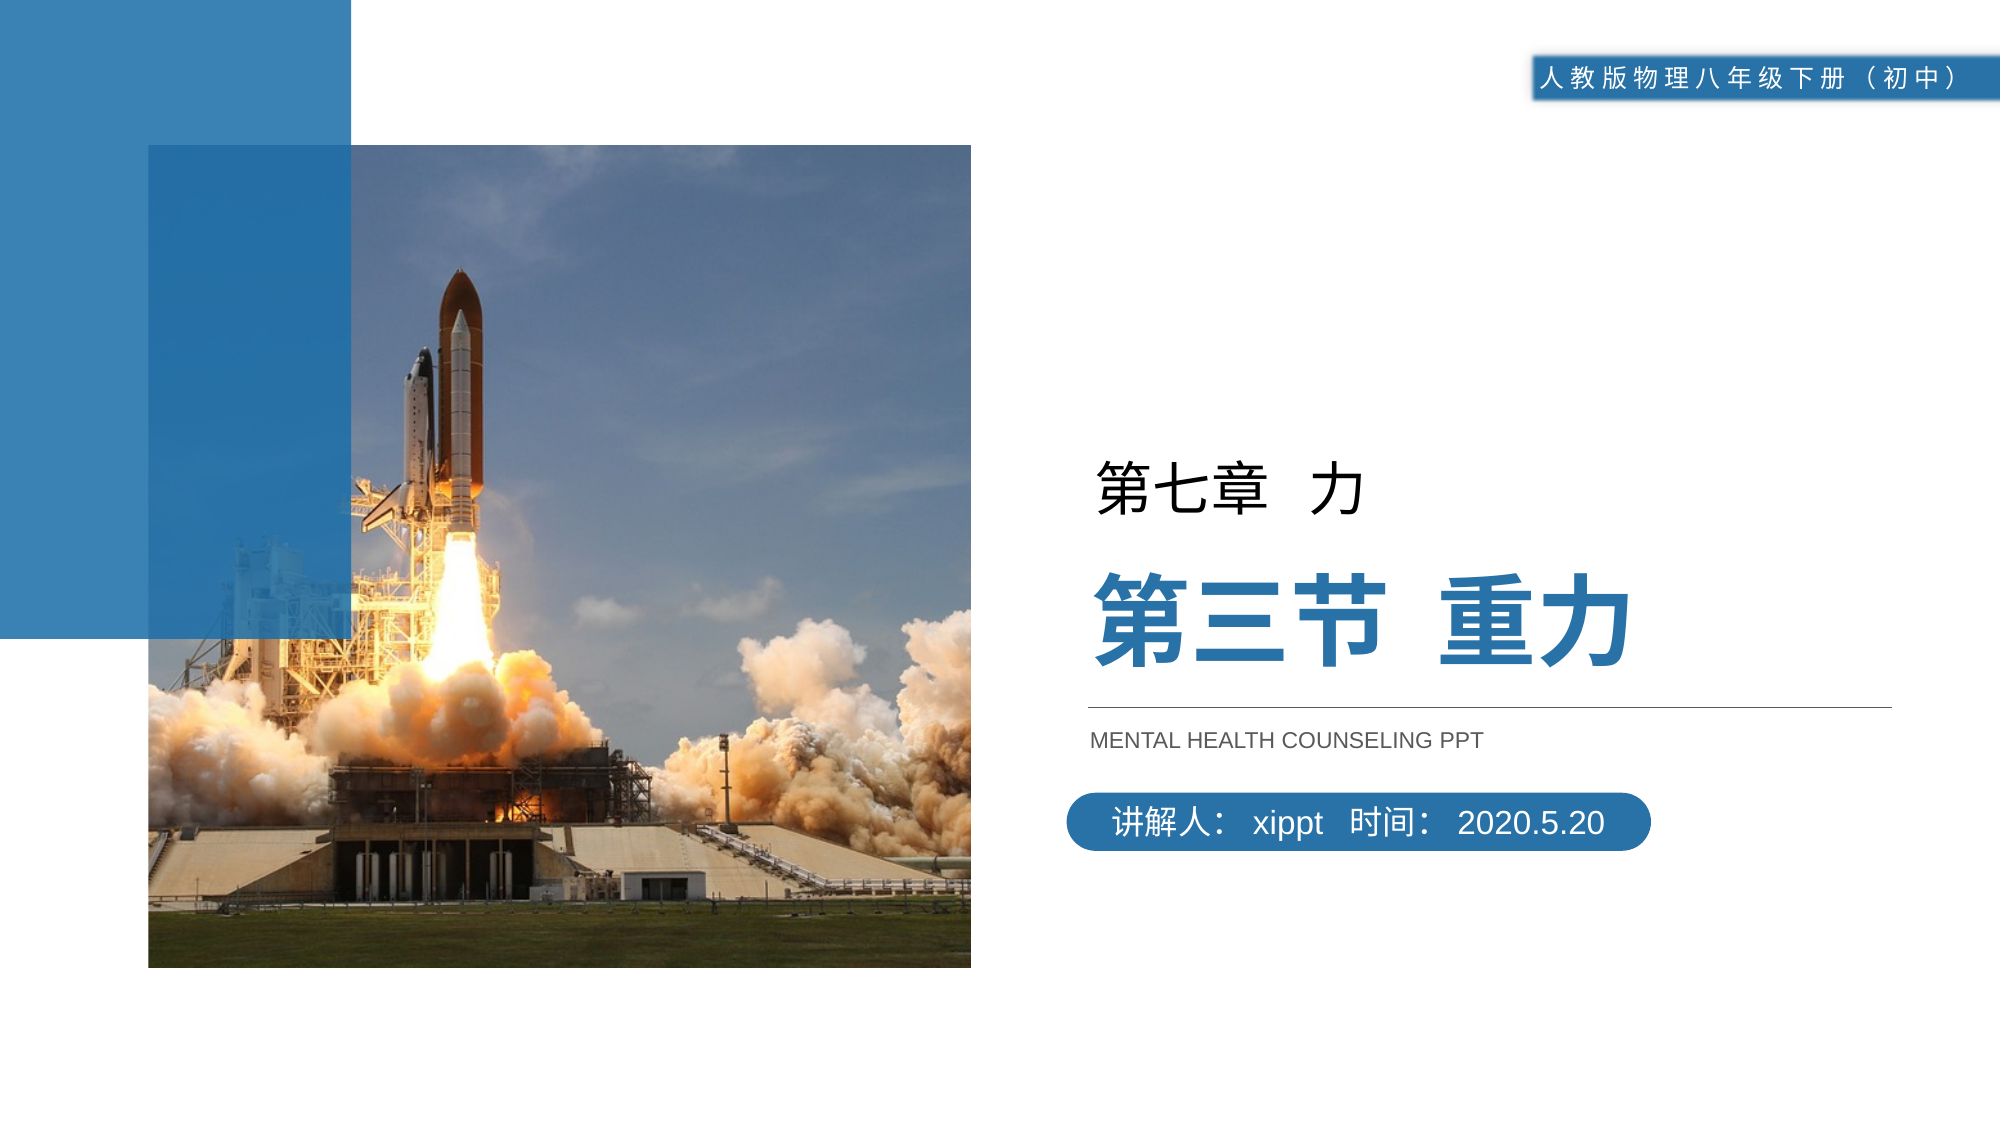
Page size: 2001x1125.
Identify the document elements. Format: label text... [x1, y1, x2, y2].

text_box [0, 0, 352, 640]
text_box 人教版物理八年级下册（初中） [1536, 60, 2000, 98]
text_box 第七章 力 [1080, 452, 1919, 523]
picture [148, 145, 971, 968]
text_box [1066, 564, 1893, 851]
